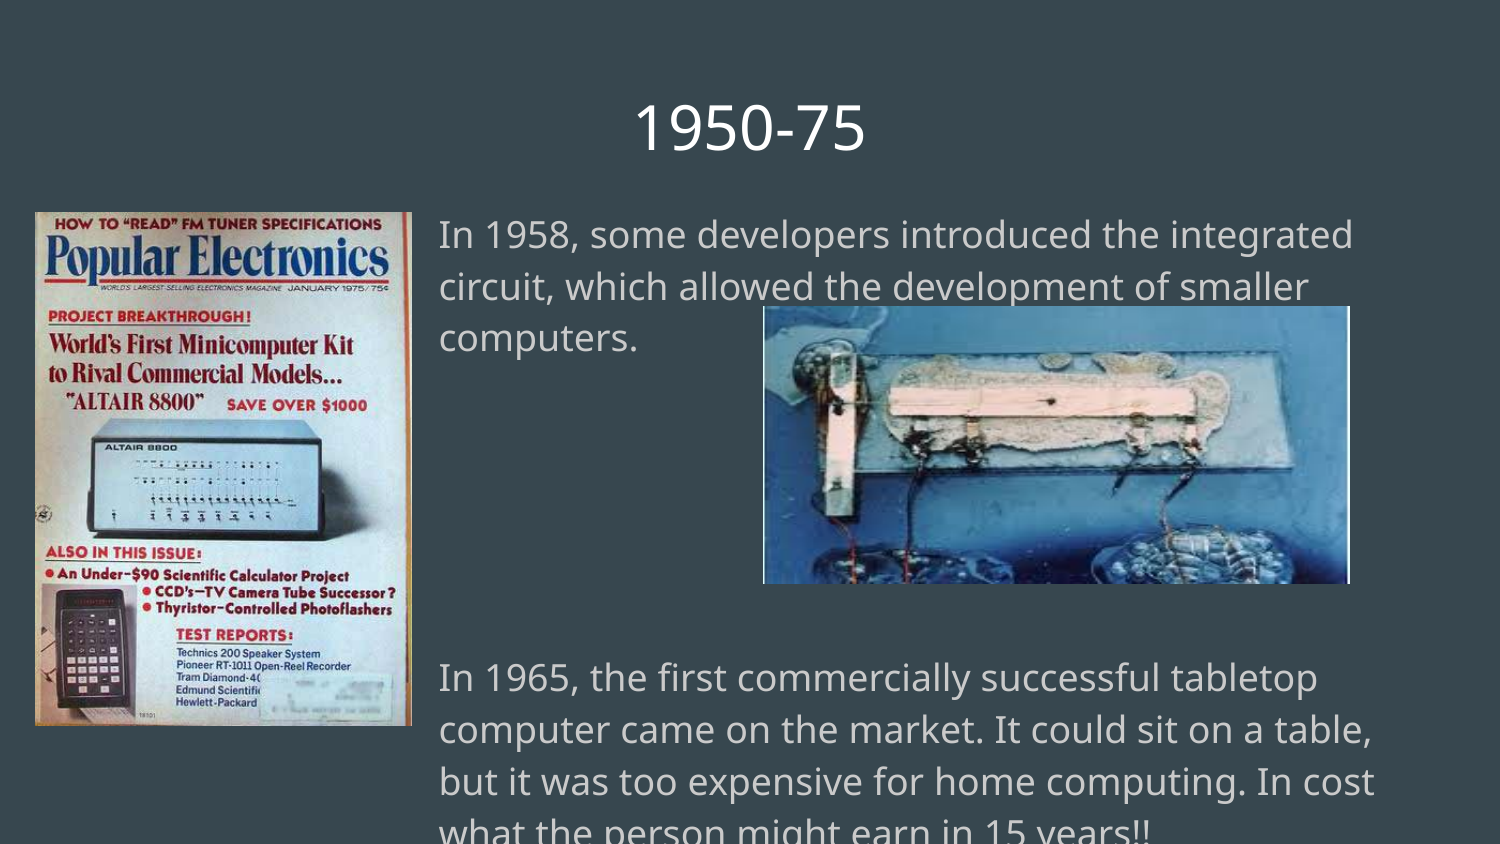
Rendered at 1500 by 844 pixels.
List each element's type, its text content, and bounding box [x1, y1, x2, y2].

list In 1958, some developers introduced the integrated circuit, which allowed the development of smaller computers. In 1965, the first commercially successful tabletop computer came on the market. It could sit on a table, but it was too expensive for home computing. In cost what the person might earn in 15 years!! [423, 189, 1449, 750]
picture [35, 212, 412, 726]
title 1950-75 [51, 72, 1449, 167]
picture [762, 306, 1350, 584]
